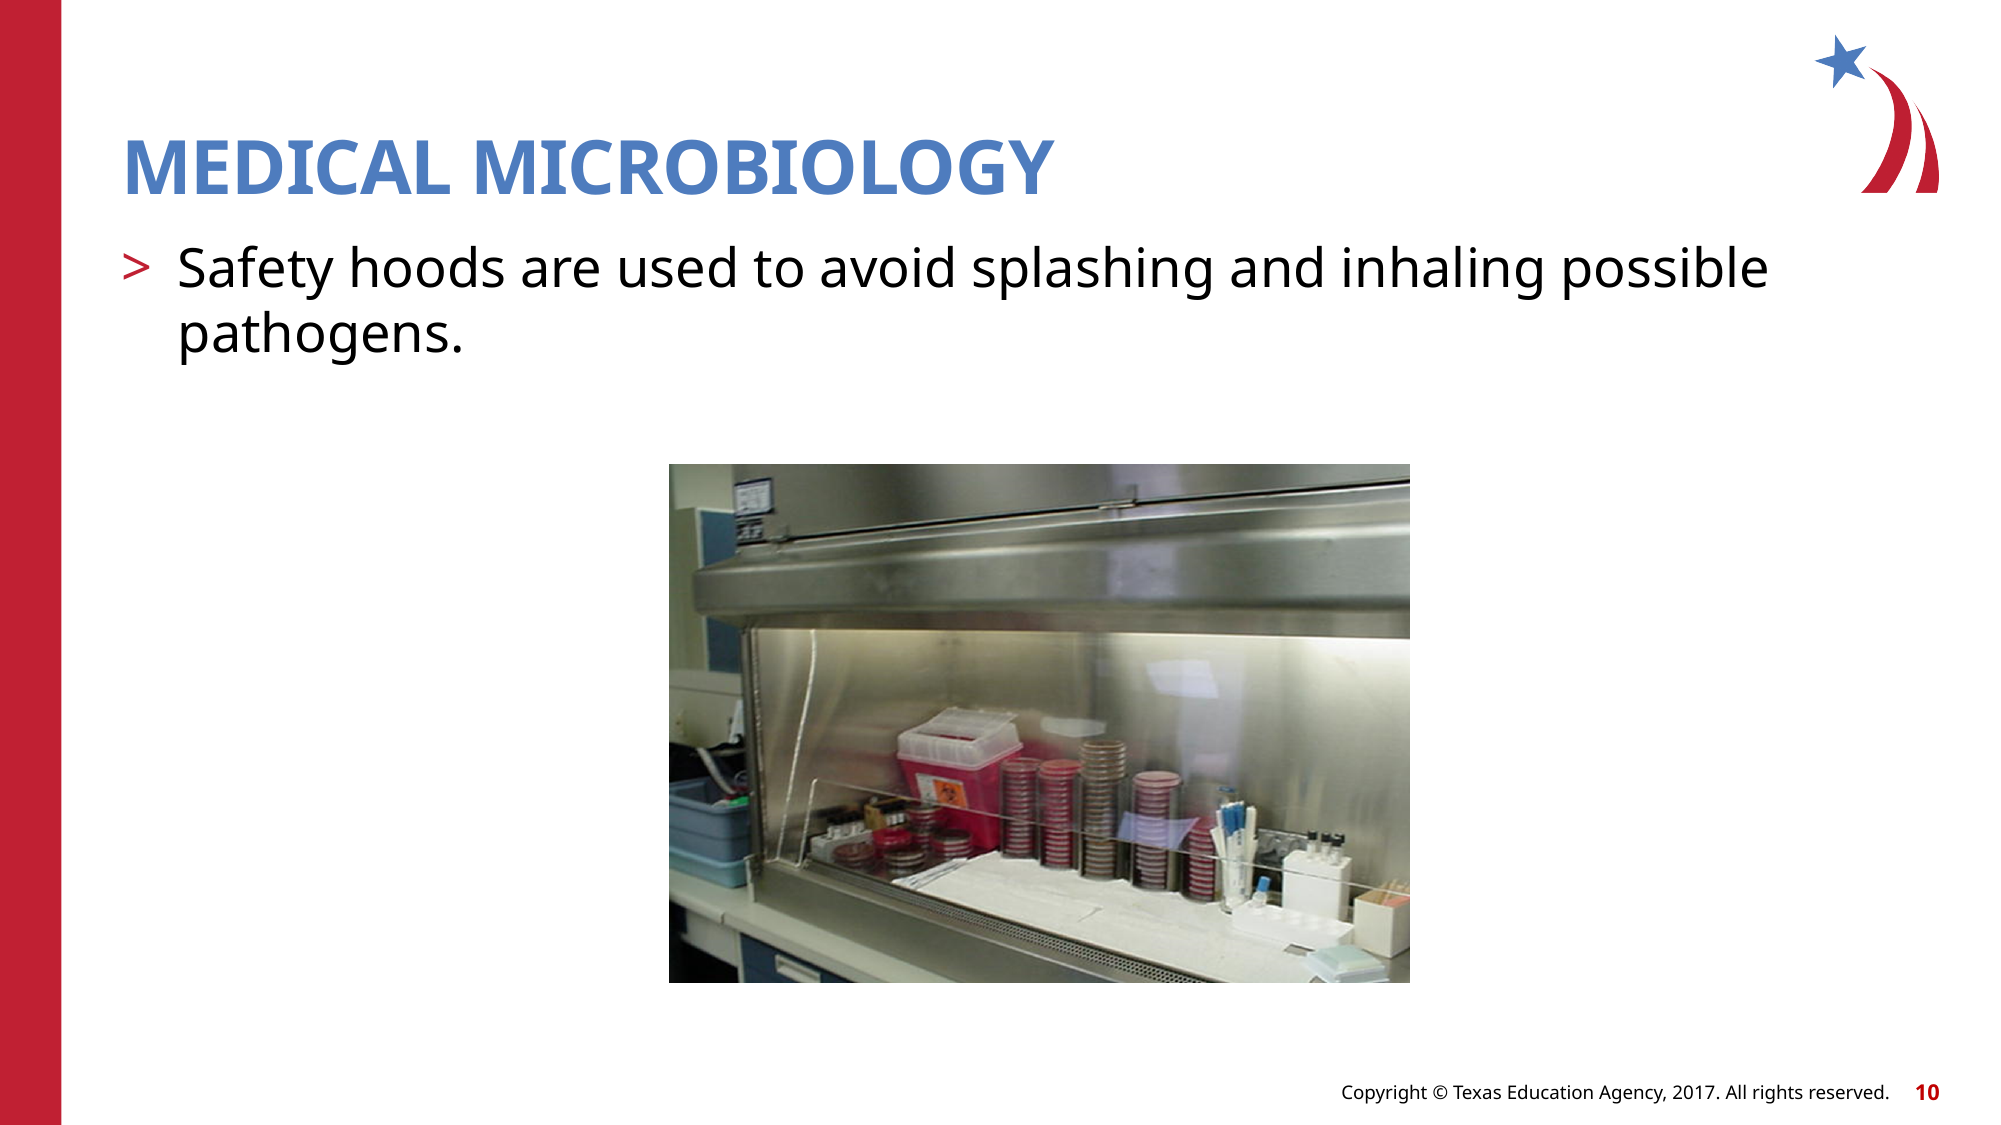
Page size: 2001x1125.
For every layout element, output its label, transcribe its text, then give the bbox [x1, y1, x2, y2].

picture [668, 464, 1410, 983]
title MEDICAL MICROBIOLOGY [121, 66, 1772, 211]
list Safety hoods are used to avoid splashing and inhaling possible pathogens. [121, 233, 1936, 1010]
picture [1814, 34, 1939, 193]
